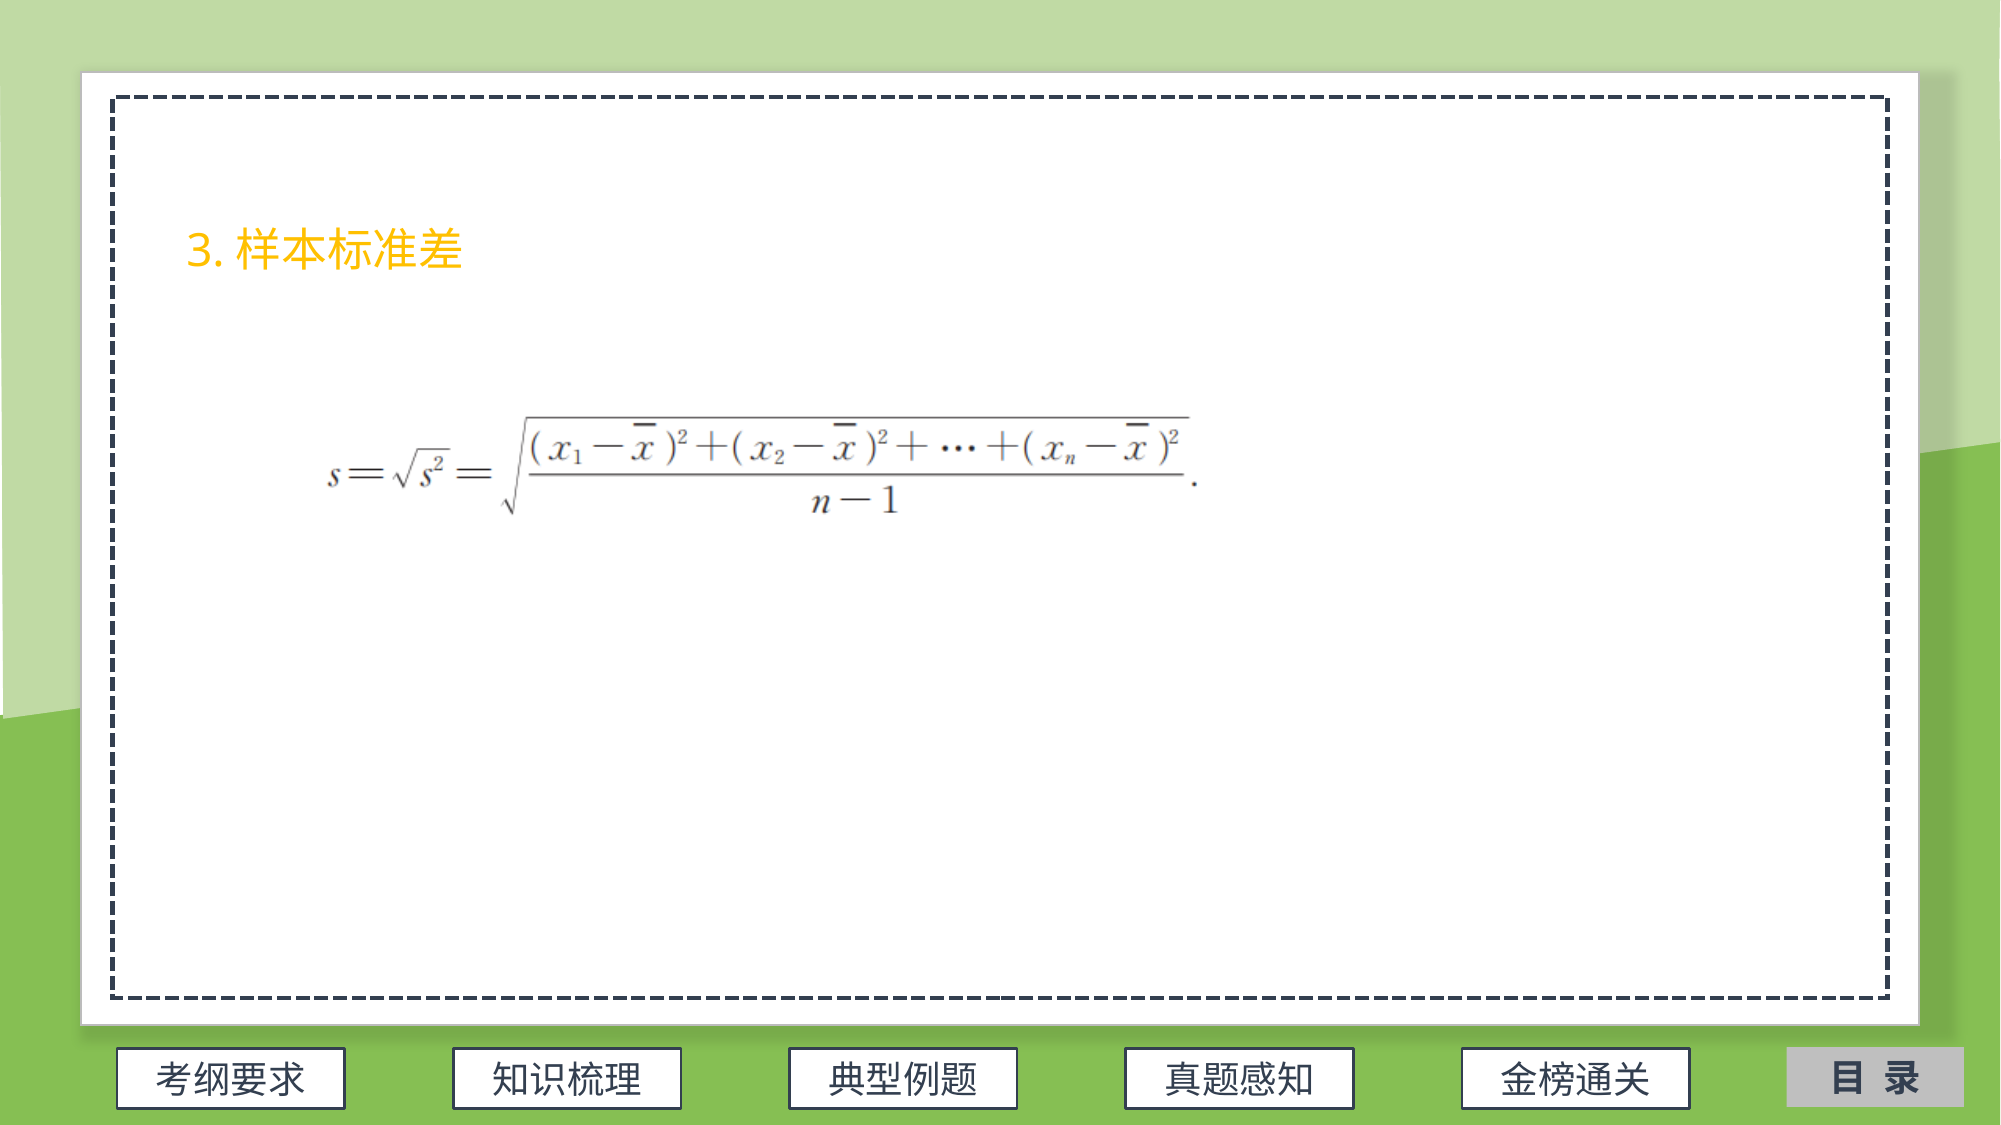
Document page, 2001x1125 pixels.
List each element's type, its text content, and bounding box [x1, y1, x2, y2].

picture [321, 403, 1211, 535]
text_box 3.样本标准差 [171, 195, 1172, 284]
